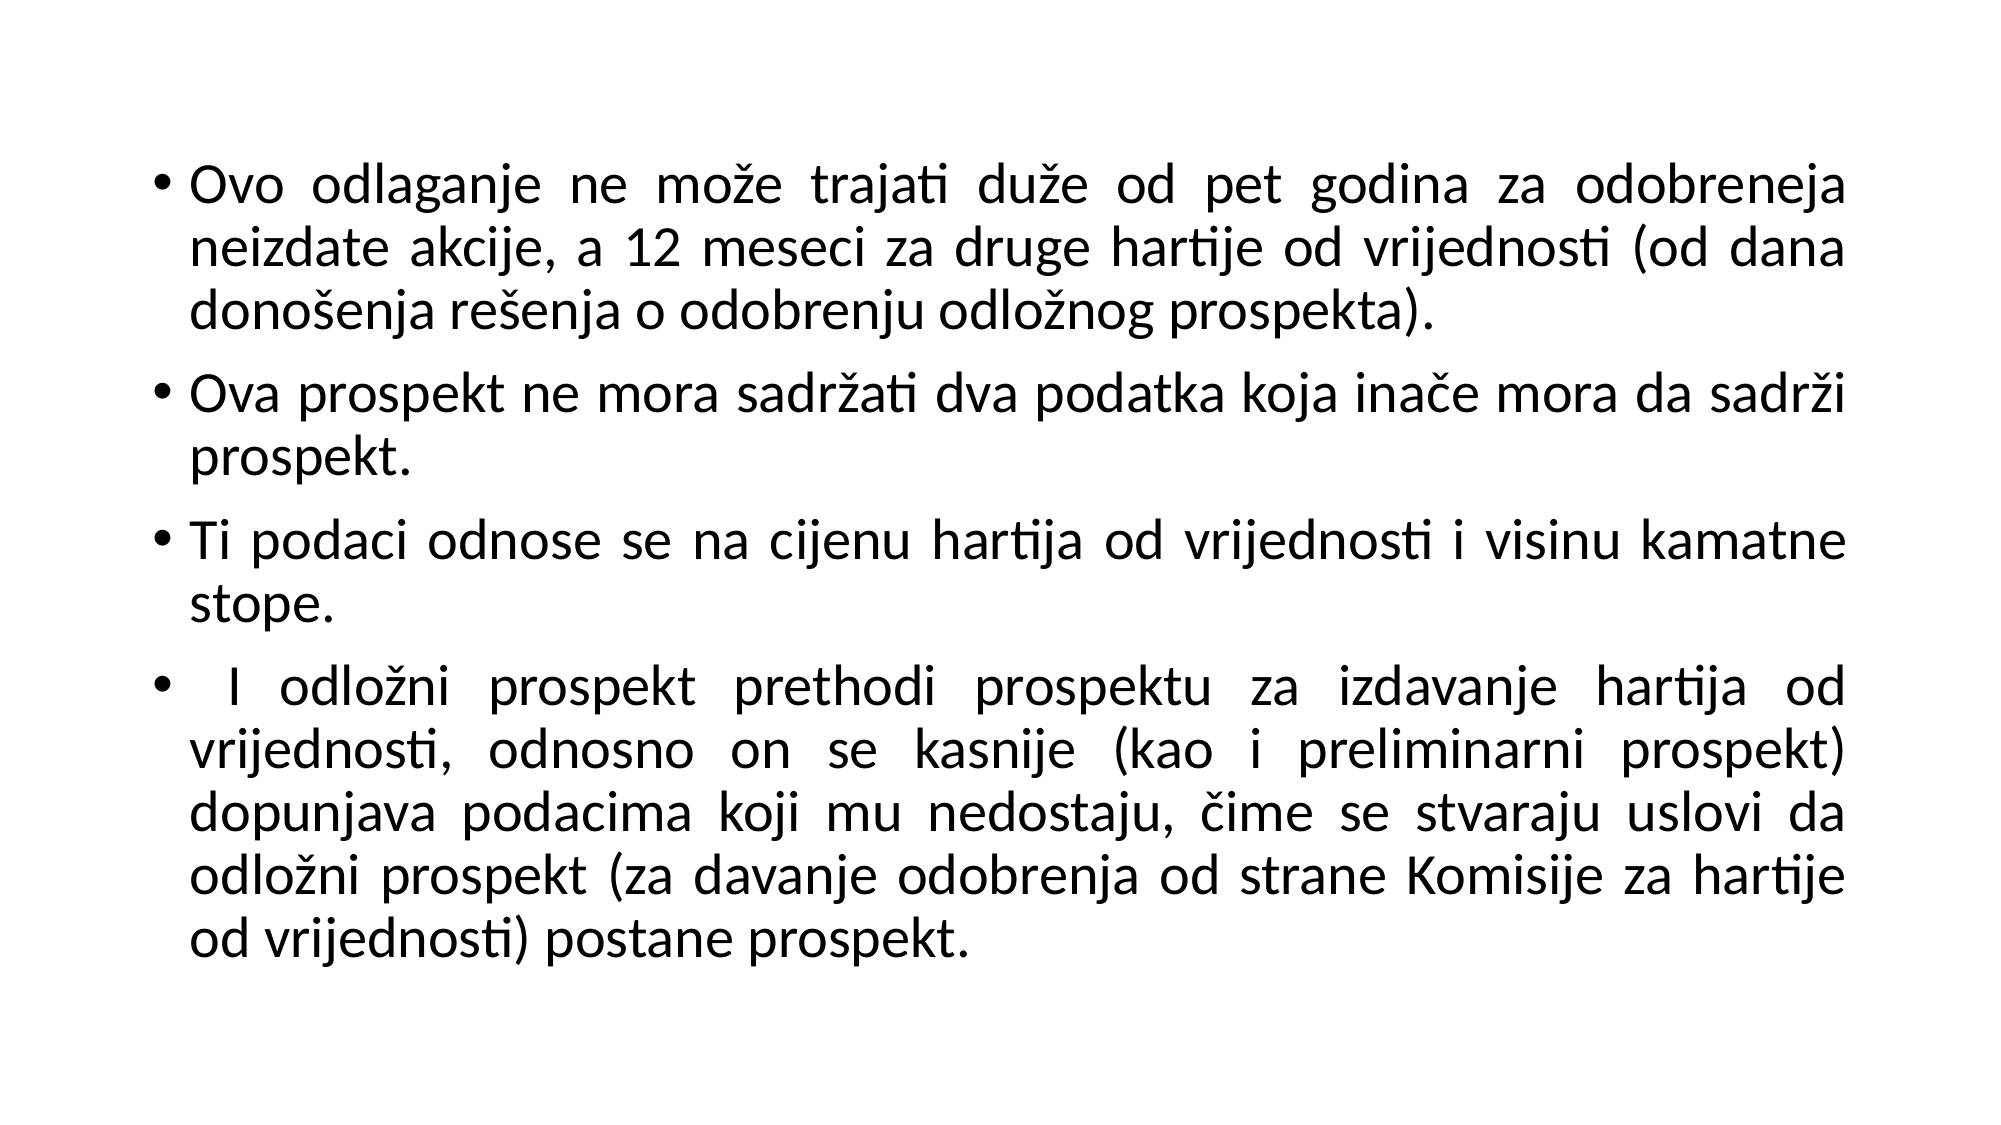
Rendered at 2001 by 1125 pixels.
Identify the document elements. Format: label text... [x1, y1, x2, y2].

list Ovo odlaganje ne može trajati duže od pet godina za odobreneja neizdate akcije, a 12 meseci za druge hartije od vrijednosti (od dana donošenja rešenja o odobrenju odložnog prospekta). Ova prospekt ne mora sadržati dva podatka koja inače mora da sadrži prospekt. Ti podaci odnose se na cijenu hartija od vrijednosti i visinu kamatne stope. I odložni prospekt prethodi prospektu za izdavanje hartija od vrijednosti, odnosno on se kasnije (kao i preliminarni prospekt) dopunjava podacima koji mu nedostaju, čime se stvaraju uslovi da odložni prospekt (za davanje odobrenja od strane Komisije za hartije od vrijednosti) postane prospekt. [137, 145, 1863, 1014]
